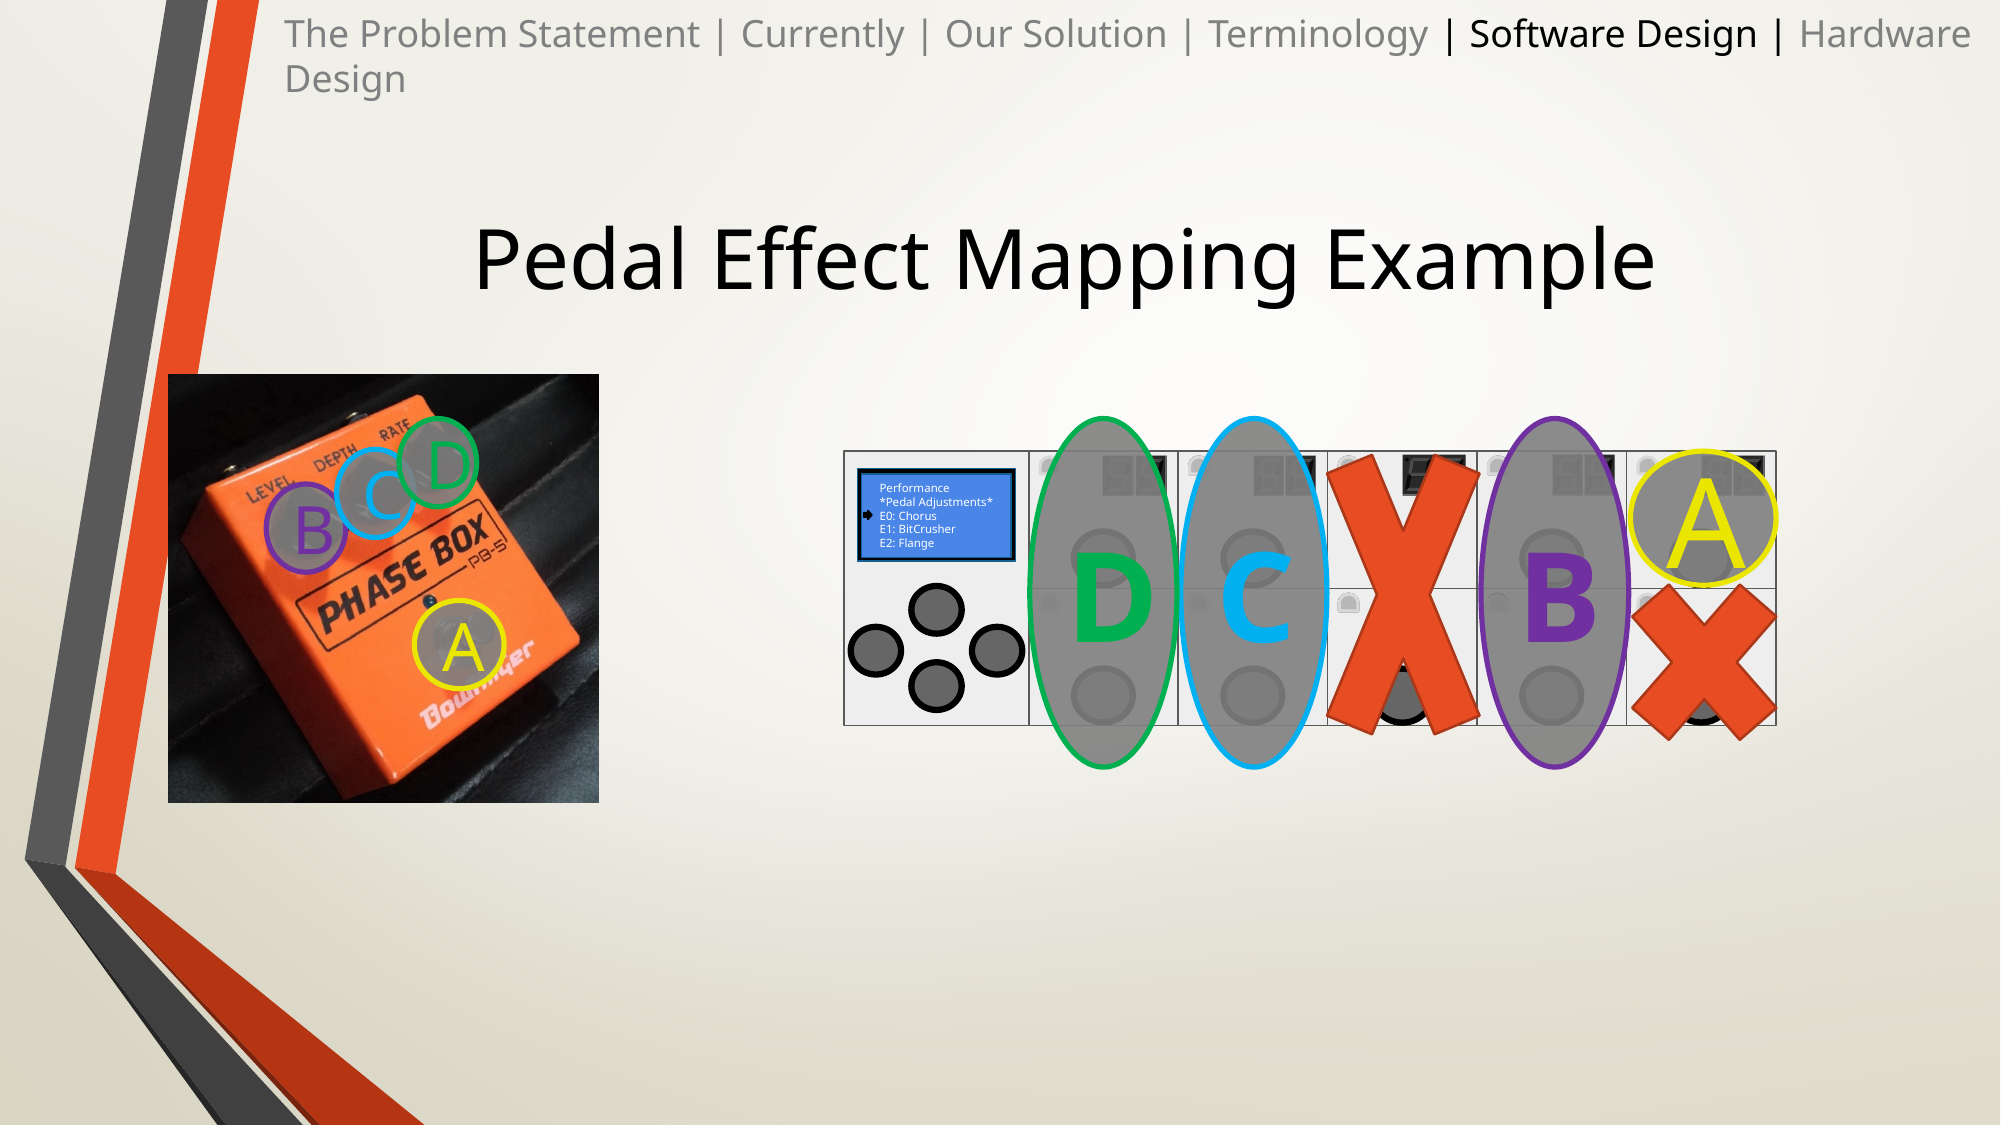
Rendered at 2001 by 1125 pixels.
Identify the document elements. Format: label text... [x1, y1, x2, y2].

title Pedal Effect Mapping Example [243, 112, 1887, 400]
text_box C [1210, 417, 1298, 450]
text_box B [1505, 726, 1604, 769]
picture [168, 374, 599, 803]
text_box [1651, 726, 1683, 741]
text_box The Problem Statement | Currently | Our Solution | Terminology | Software Design | Hardware Design [269, 2, 2000, 108]
text_box D [1054, 726, 1153, 769]
text_box D [1059, 417, 1148, 450]
text_box C [1205, 726, 1303, 769]
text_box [843, 450, 1777, 726]
text_box [1429, 726, 1459, 736]
text_box [1725, 726, 1758, 741]
text_box [1348, 726, 1377, 736]
text_box B [1510, 417, 1599, 450]
